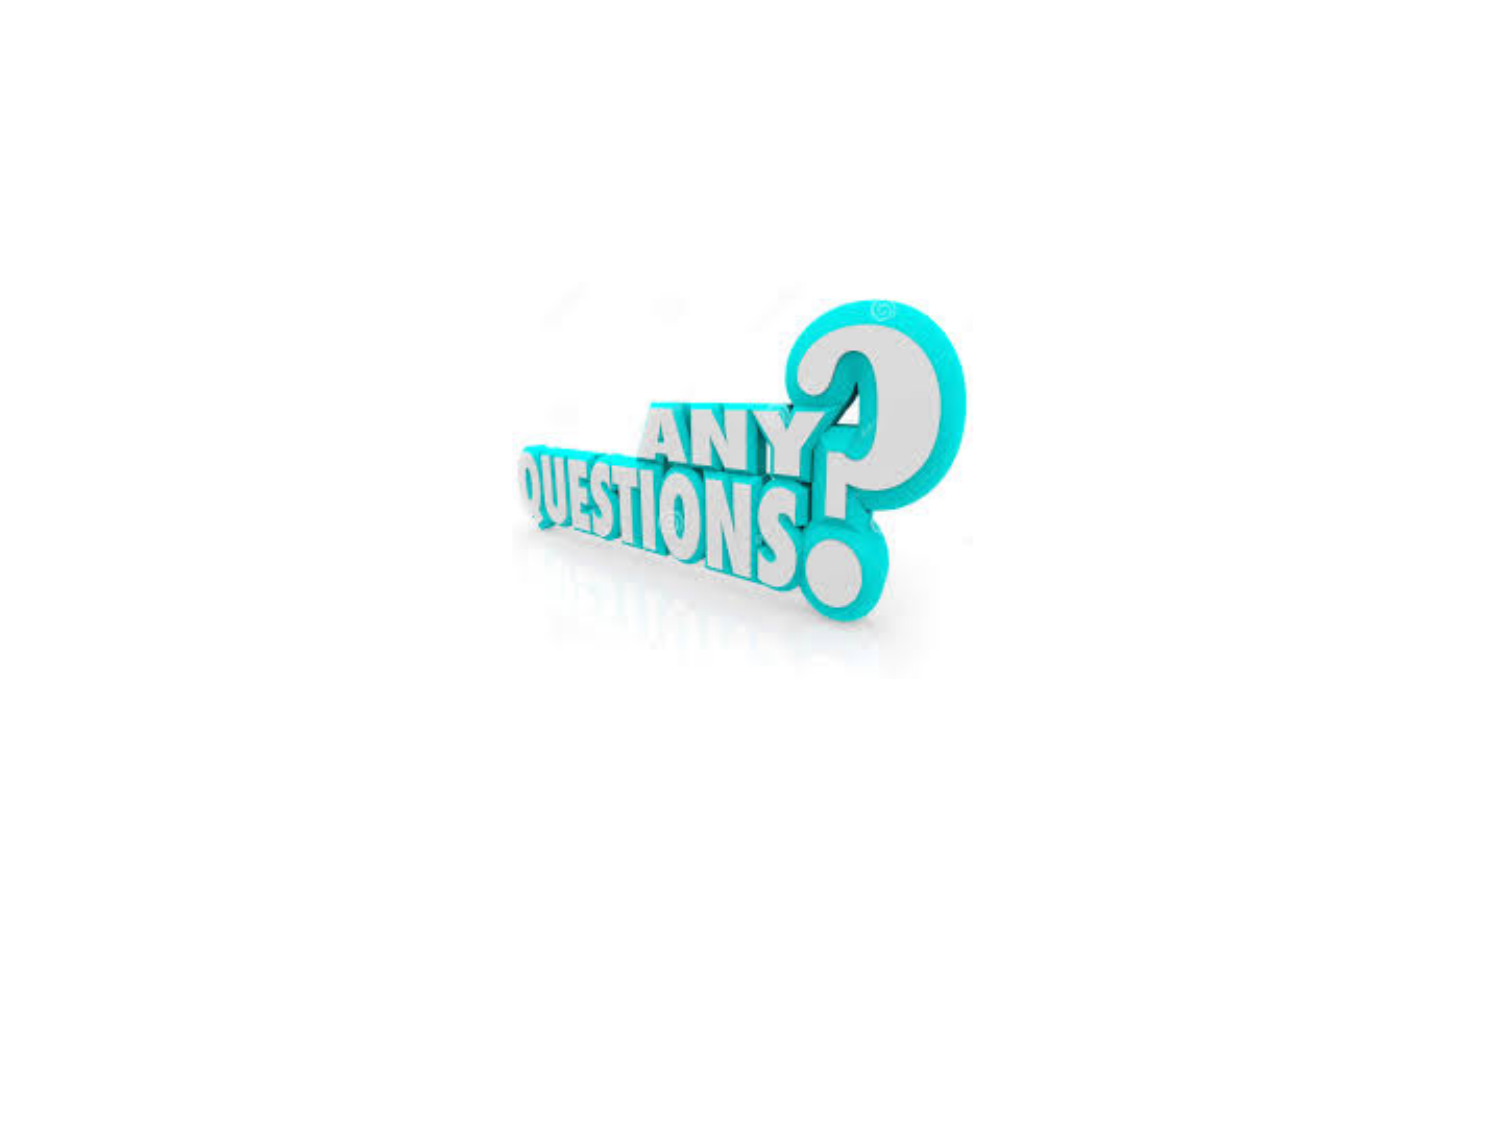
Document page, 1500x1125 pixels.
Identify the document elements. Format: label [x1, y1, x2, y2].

picture [512, 249, 974, 680]
